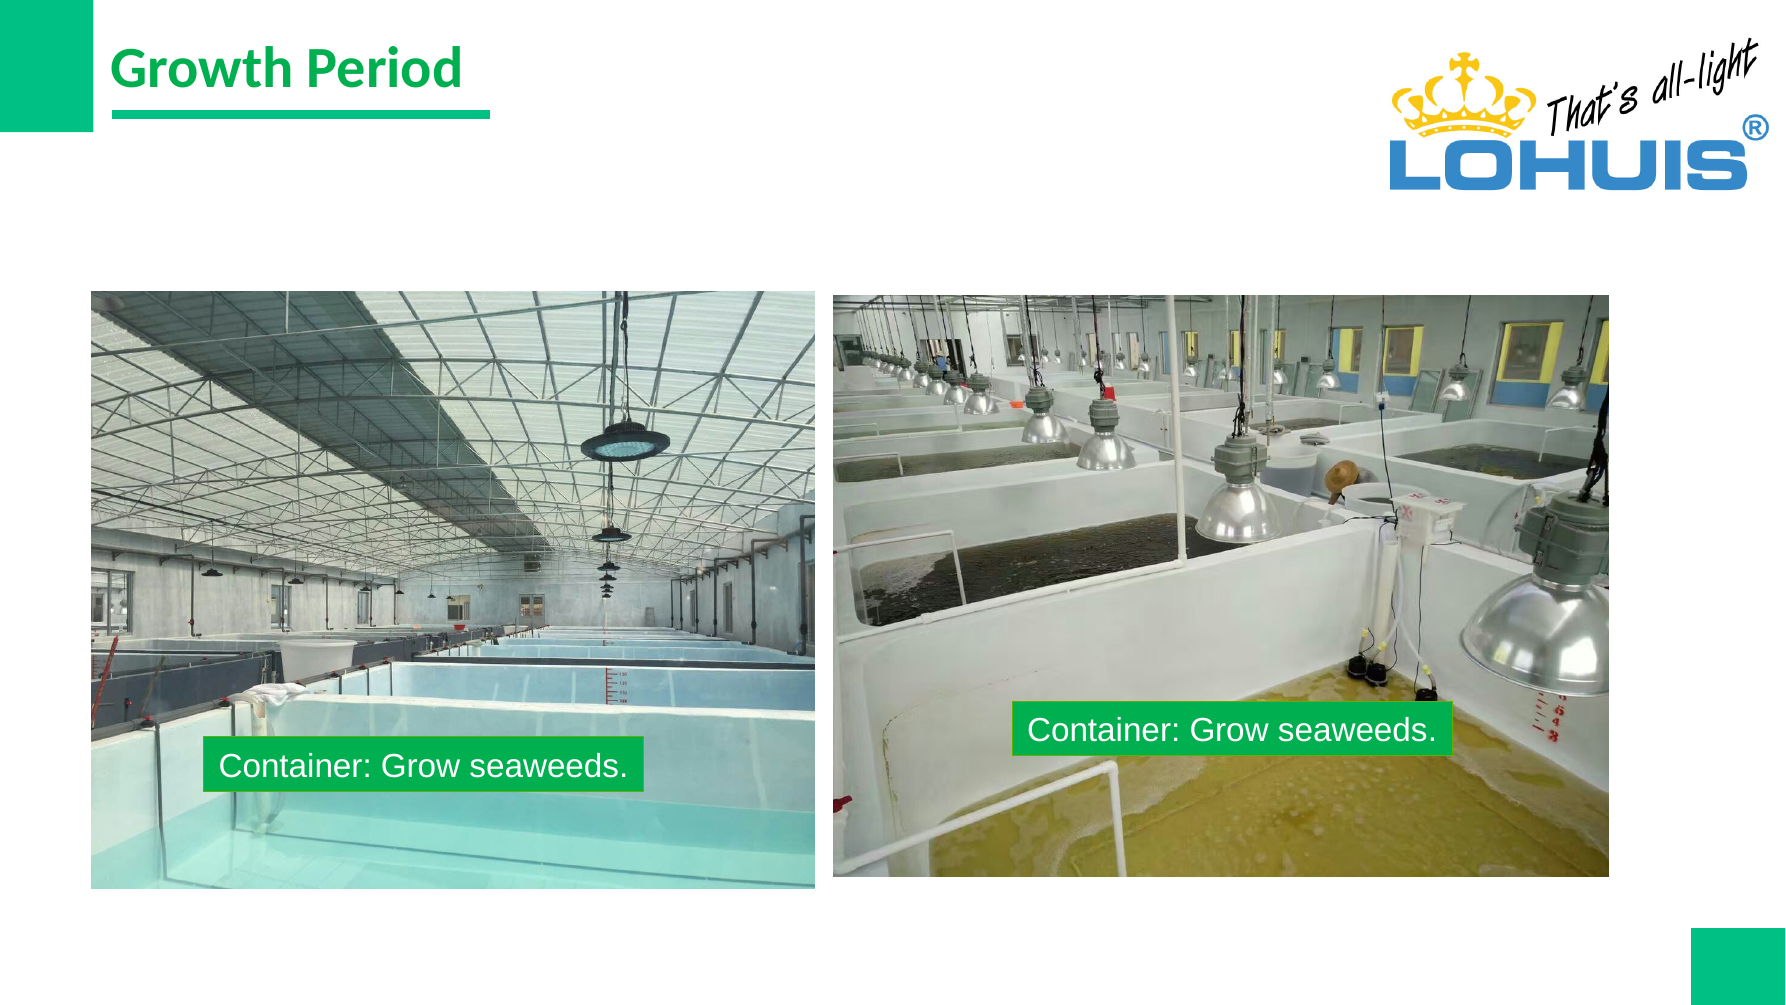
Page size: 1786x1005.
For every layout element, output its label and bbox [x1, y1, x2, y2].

text_box [0, 0, 1786, 1005]
picture [833, 295, 1610, 878]
picture [91, 290, 815, 889]
picture [1373, 26, 1786, 203]
